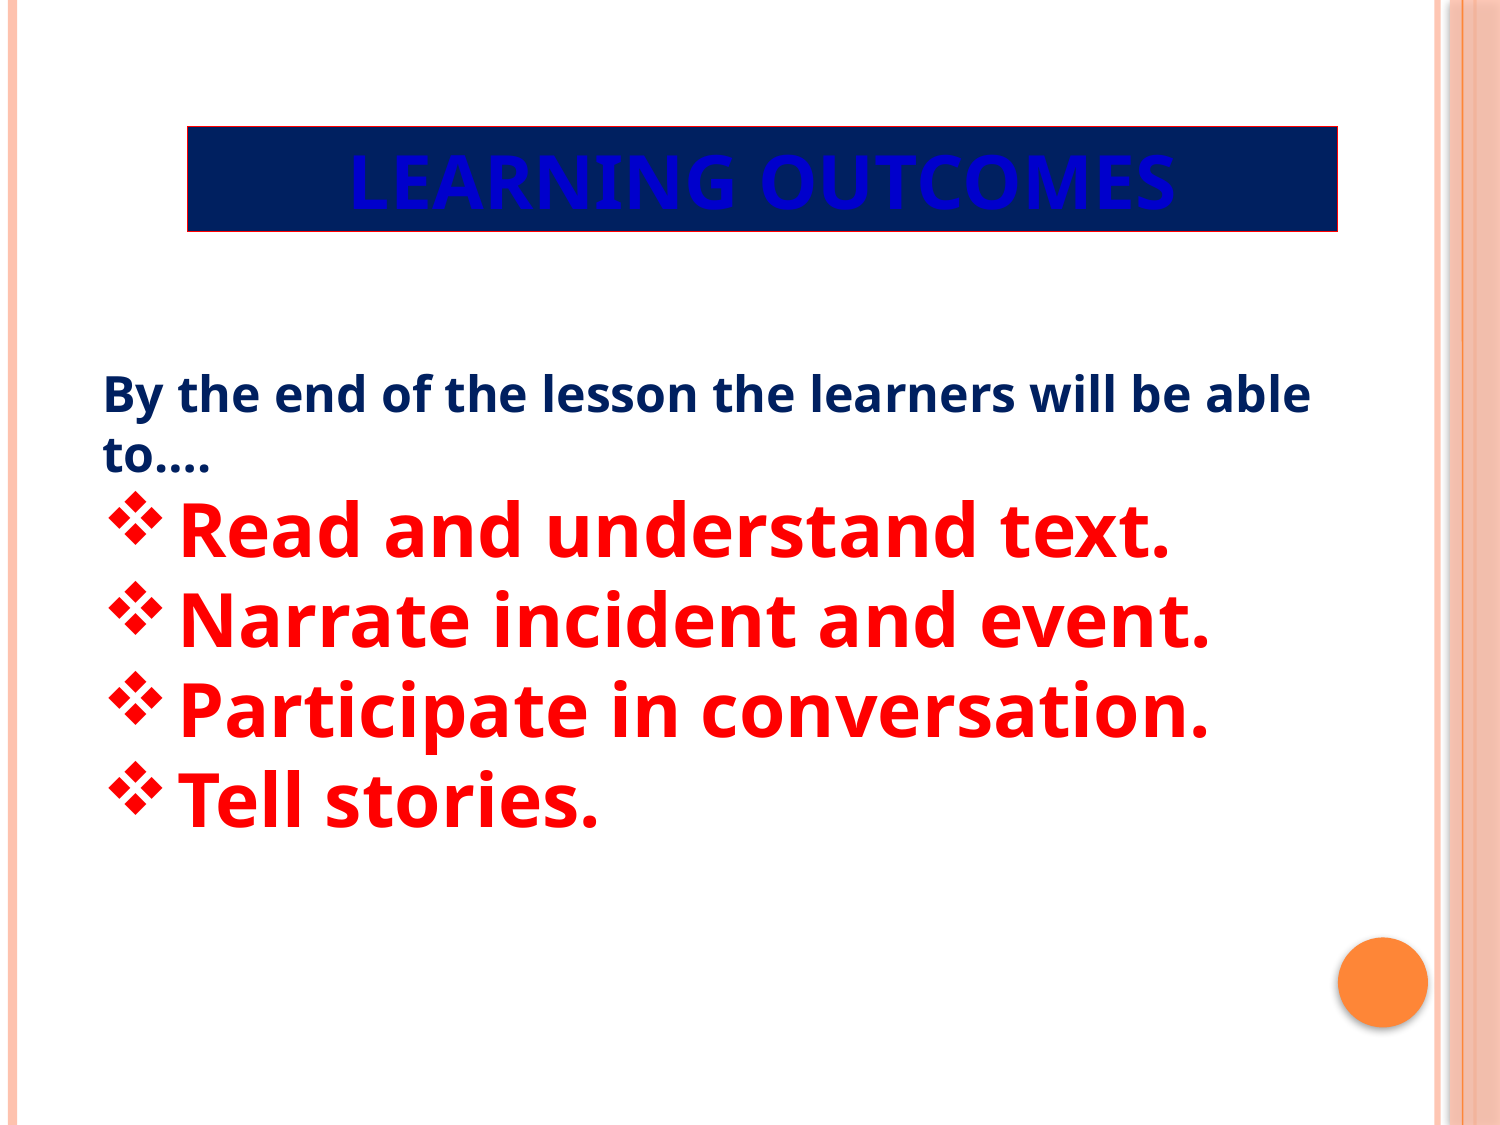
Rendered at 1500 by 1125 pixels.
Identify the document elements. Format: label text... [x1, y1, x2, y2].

text_box By the end of the lesson the learners will be able to…. Read and understand text. Narrate incident and event. Participate in conversation. Tell stories. [87, 355, 1388, 851]
text_box LEARNING OUTCOMES [187, 126, 1338, 232]
